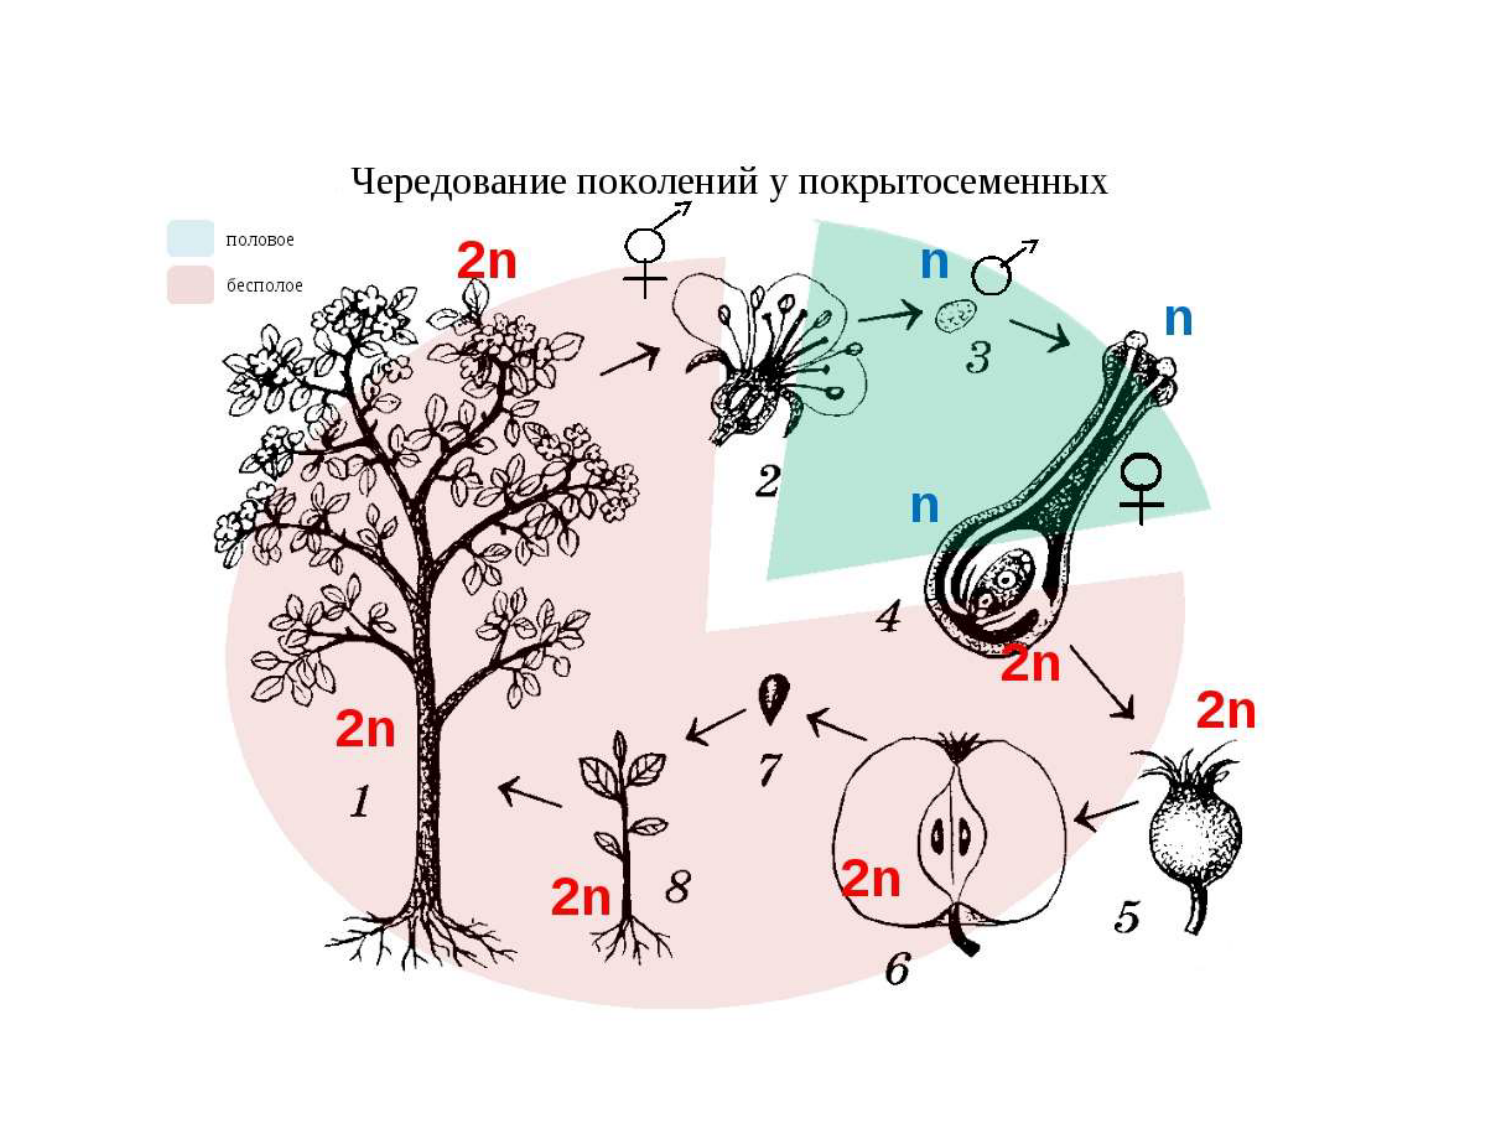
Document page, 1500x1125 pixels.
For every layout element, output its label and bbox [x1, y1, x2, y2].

picture [135, 148, 1323, 1039]
